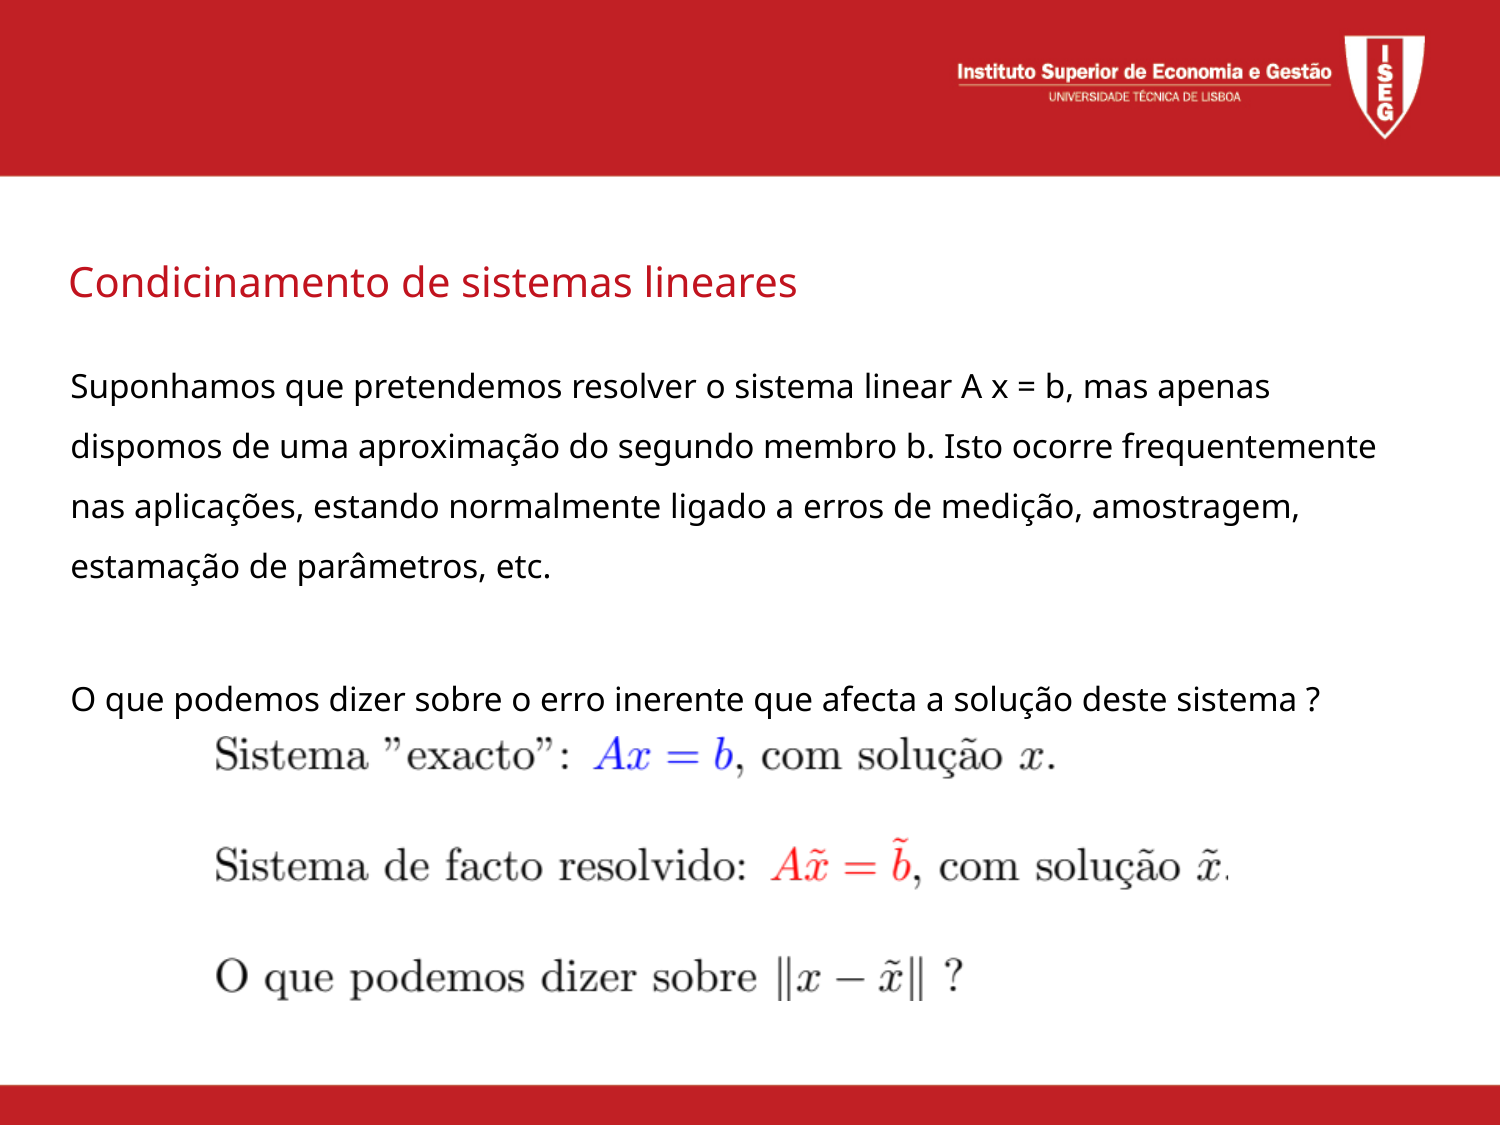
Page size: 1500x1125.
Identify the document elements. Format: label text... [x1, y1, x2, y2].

picture [0, 0, 1500, 1125]
list Condicinamento de sistemas lineares [53, 208, 1046, 314]
list Suponhamos que pretendemos resolver o sistema linear A x = b, mas apenas dispomos de uma aproximação do segundo membro b. Isto ocorre frequentemente nas aplicações, estando normalmente ligado a erros de medição, amostragem, estamação de parâmetros, etc. O que podemos dizer sobre o erro inerente que afecta a solução deste sistema ? [58, 338, 1442, 693]
